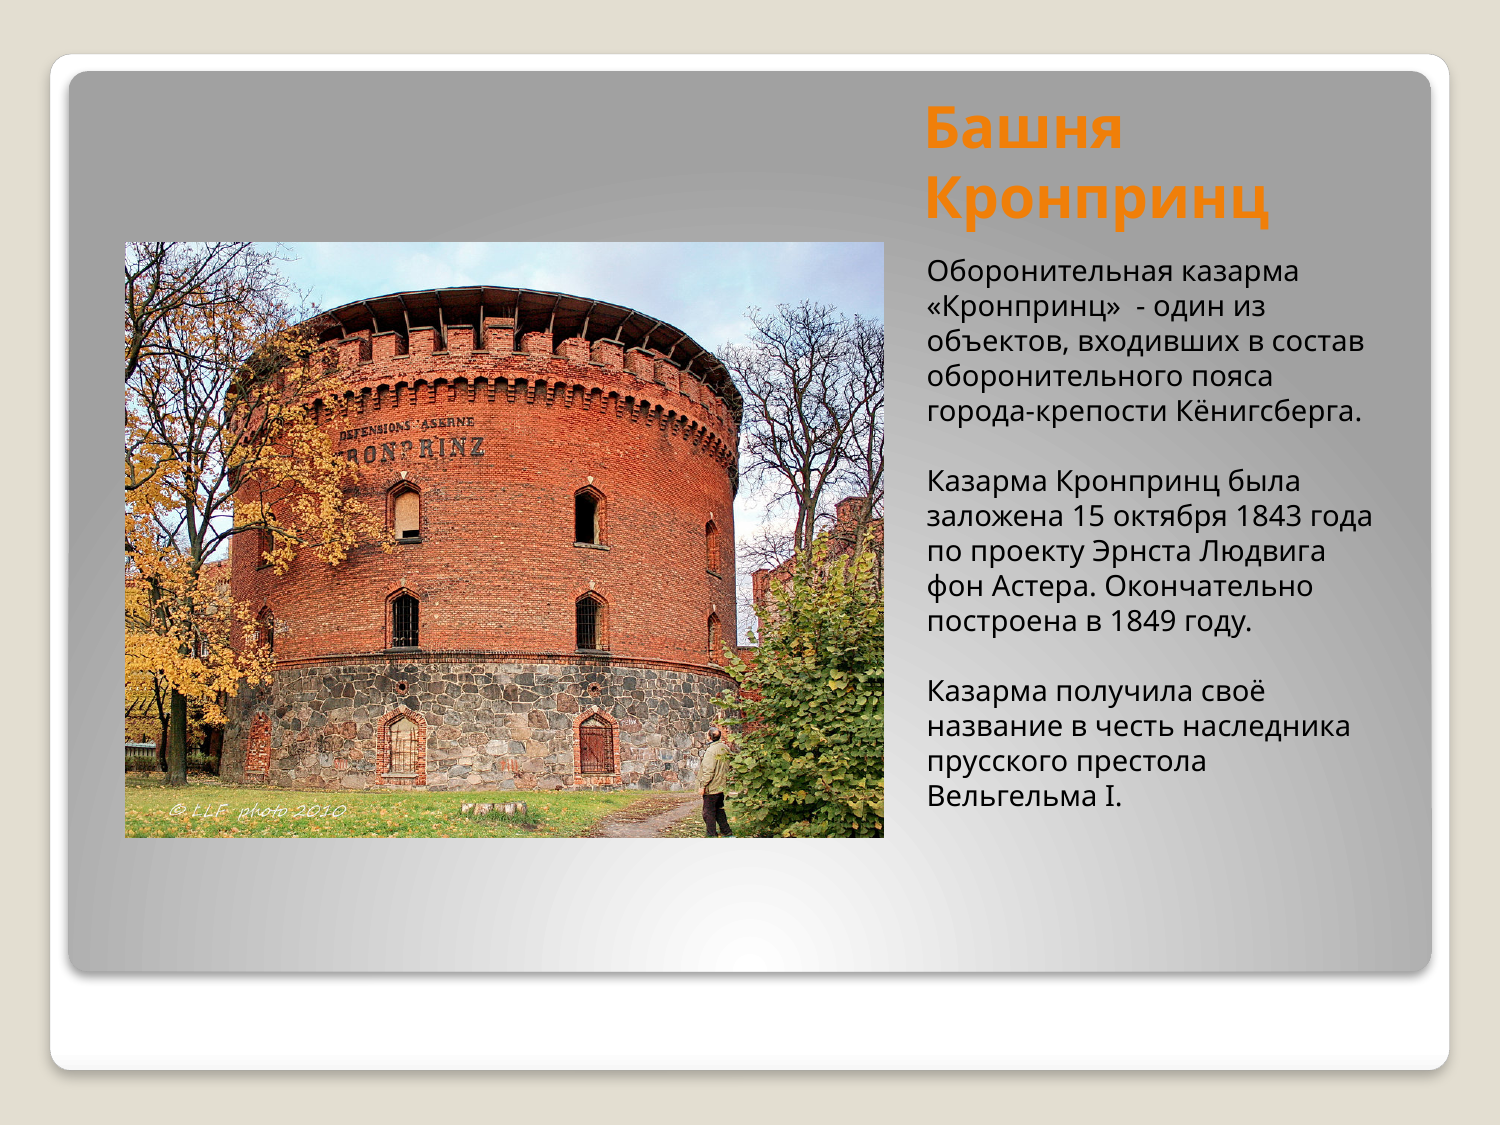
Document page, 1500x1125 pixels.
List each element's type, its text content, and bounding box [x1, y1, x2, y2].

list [124, 241, 885, 839]
list Оборонительная казарма «Кронпринц» - один из объектов, входивших в состав оборонительного пояса города-крепости Кёнигсберга. Казарма Кронпринц была заложена 15 октября 1843 года по проекту Эрнста Людвига фон Астера. Окончательно построена в 1849 году. Казарма получила своё название в честь наследника прусского престола Вельгельма I. [908, 237, 1397, 928]
title Башня Кронпринц [908, 87, 1397, 237]
